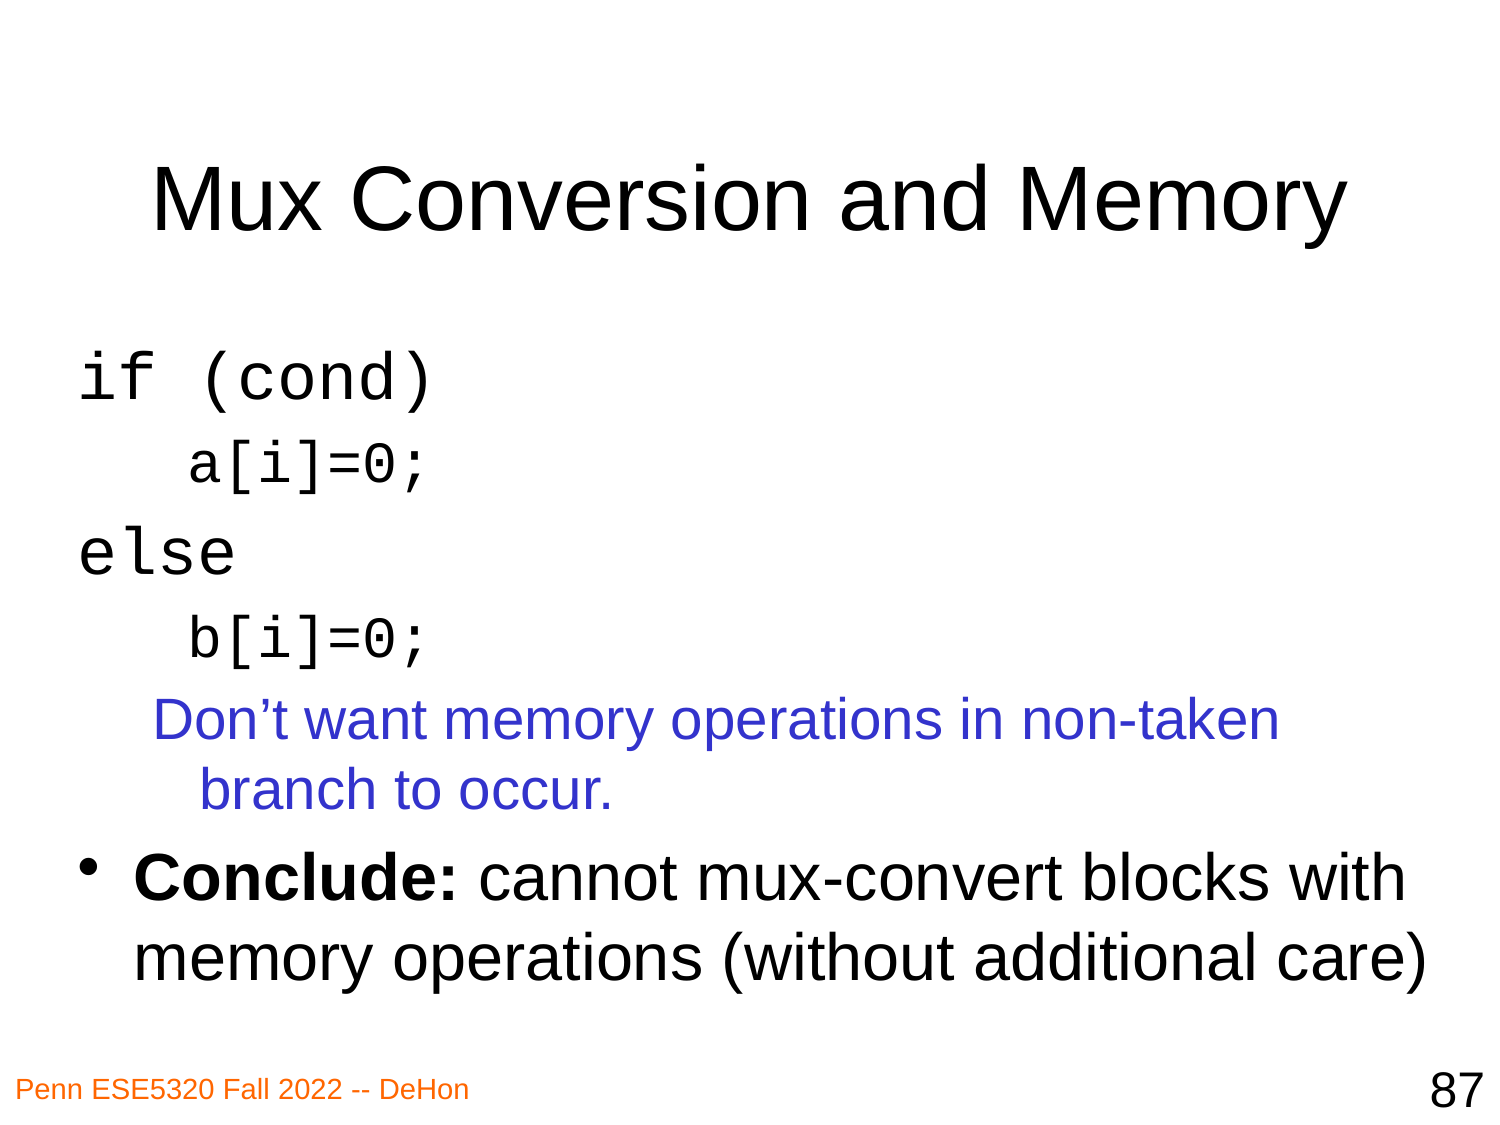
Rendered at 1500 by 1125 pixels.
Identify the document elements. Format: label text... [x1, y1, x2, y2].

list if (cond) a[i]=0; else b[i]=0; Don’t want memory operations in non-taken branch to occur. Conclude: cannot mux-convert blocks with memory operations (without additional care) [62, 324, 1463, 1076]
slide_number Penn ESE5320 Fall 2022 -- DeHon [0, 1062, 576, 1125]
title Mux Conversion and Memory [112, 99, 1388, 288]
slide_number 87 [1187, 1049, 1500, 1125]
